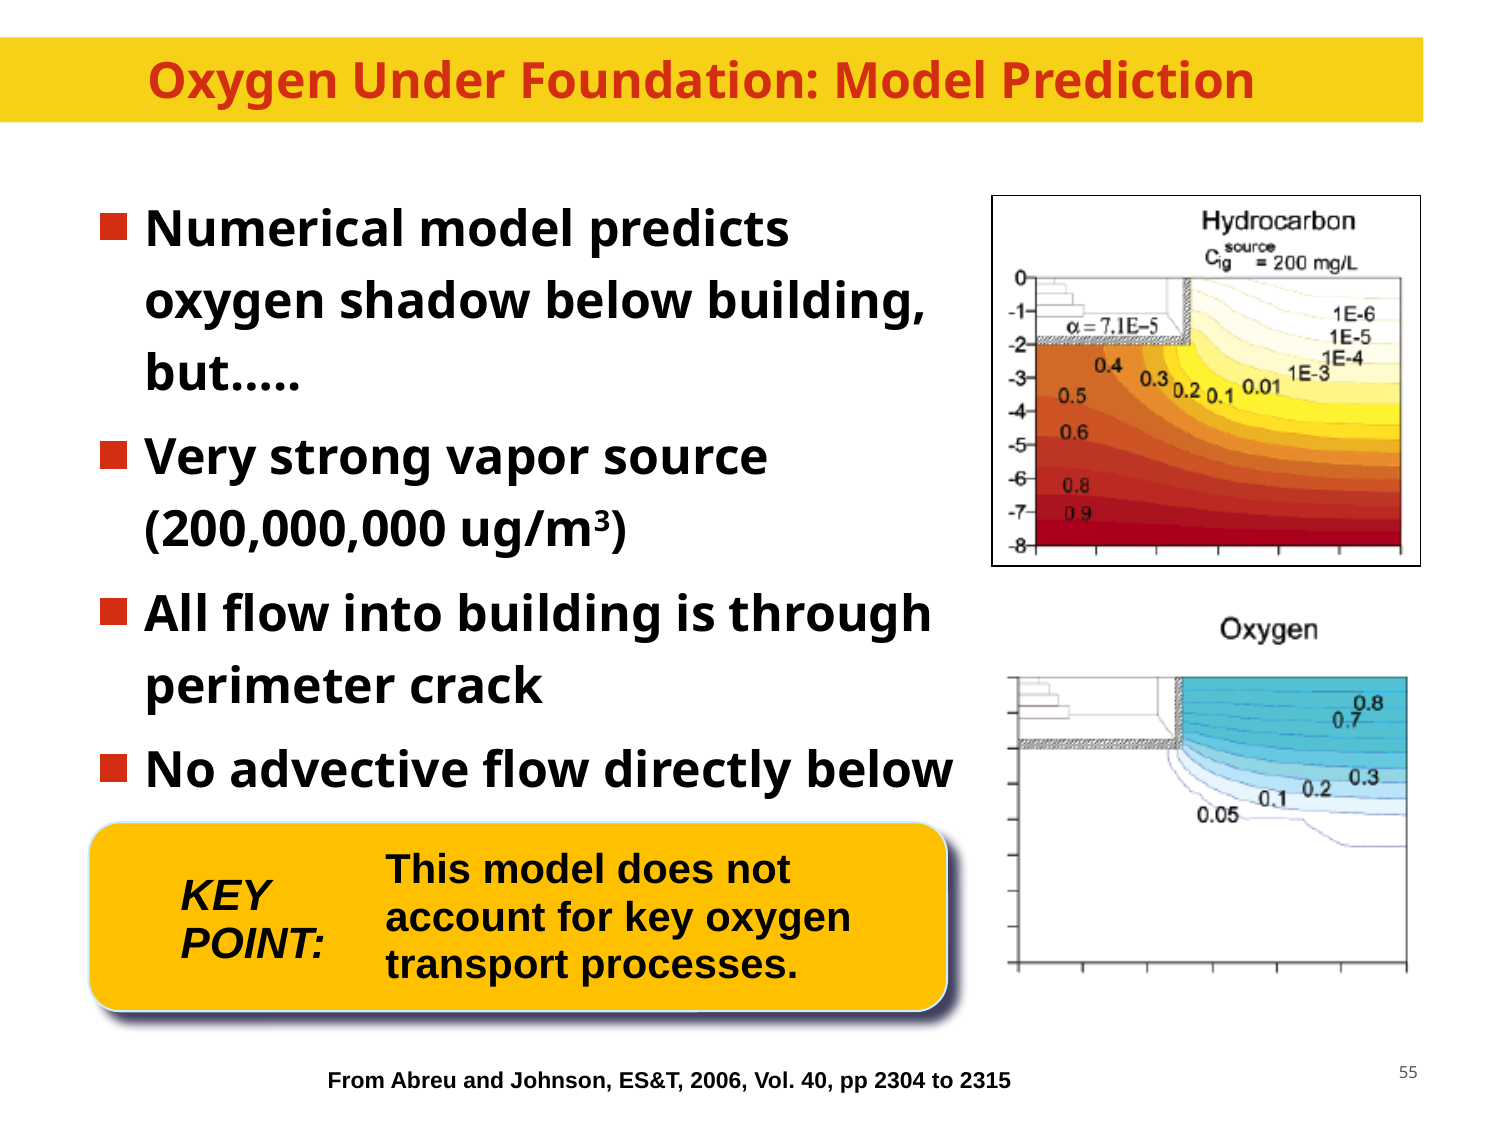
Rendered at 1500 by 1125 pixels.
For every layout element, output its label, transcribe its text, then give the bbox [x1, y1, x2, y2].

picture [992, 597, 1424, 990]
list Numerical model predicts oxygen shadow below building, but….. Very strong vapor source (200,000,000 ug/m3) All flow into building is through perimeter crack No advective flow directly below building [100, 184, 963, 757]
picture [100, 598, 127, 625]
picture [100, 754, 127, 782]
text_box KEY POINT: [165, 865, 370, 975]
picture [100, 213, 127, 240]
text_box This model does not account for key oxygen transport processes. [370, 838, 973, 996]
picture [992, 195, 1420, 566]
text_box [88, 822, 943, 1012]
text_box From Abreu and Johnson, ES&T, 2006, Vol. 40, pp 2304 to 2315 [312, 1058, 1063, 1101]
picture [100, 441, 127, 469]
title Oxygen Under Foundation: Model Prediction [147, 48, 1412, 118]
